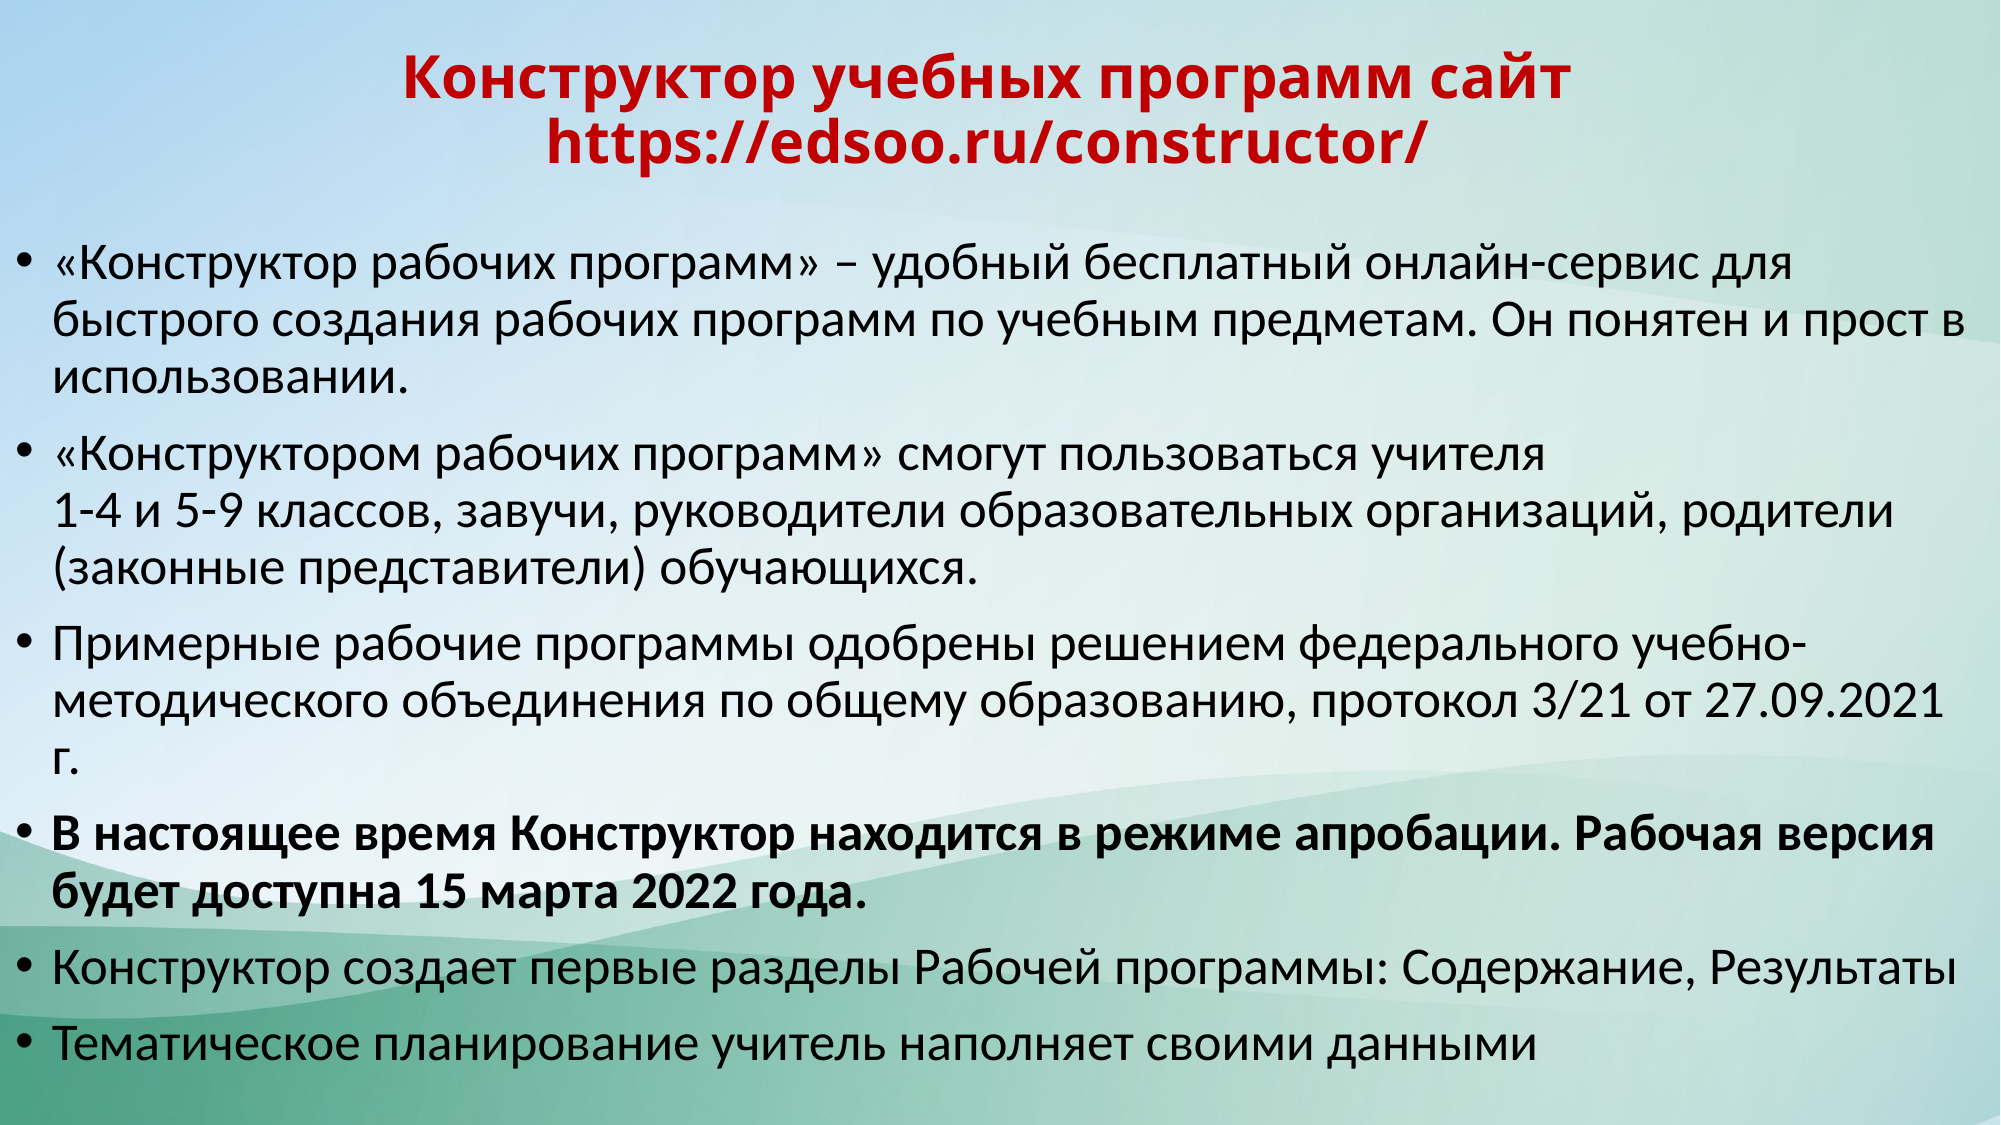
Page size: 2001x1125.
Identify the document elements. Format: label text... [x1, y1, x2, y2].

picture [0, 0, 2001, 1125]
title Конструктор учебных программ сайт https://edsoo.ru/constructor/ [0, 38, 1976, 226]
list «Конструктор рабочих программ» – удобный бесплатный онлайн-сервис для быстрого создания рабочих программ по учебным предметам. Он понятен и прост в использовании. «Конструктором рабочих программ» смогут пользоваться учителя 1-4 и 5-9 классов, завучи, руководители образовательных организаций, родители (законные представители) обучающихся. Примерные рабочие программы одобрены решением федерального учебно-методического объединения по общему образованию, протокол 3/21 от 27.09.2021 г. В настоящее время Конструктор находится в режиме апробации. Рабочая версия будет доступна 15 марта 2022 года. Конструктор создает первые разделы Рабочей программы: Содержание, Результаты Тематическое планирование учитель наполняет своими данными [0, 226, 2000, 1087]
